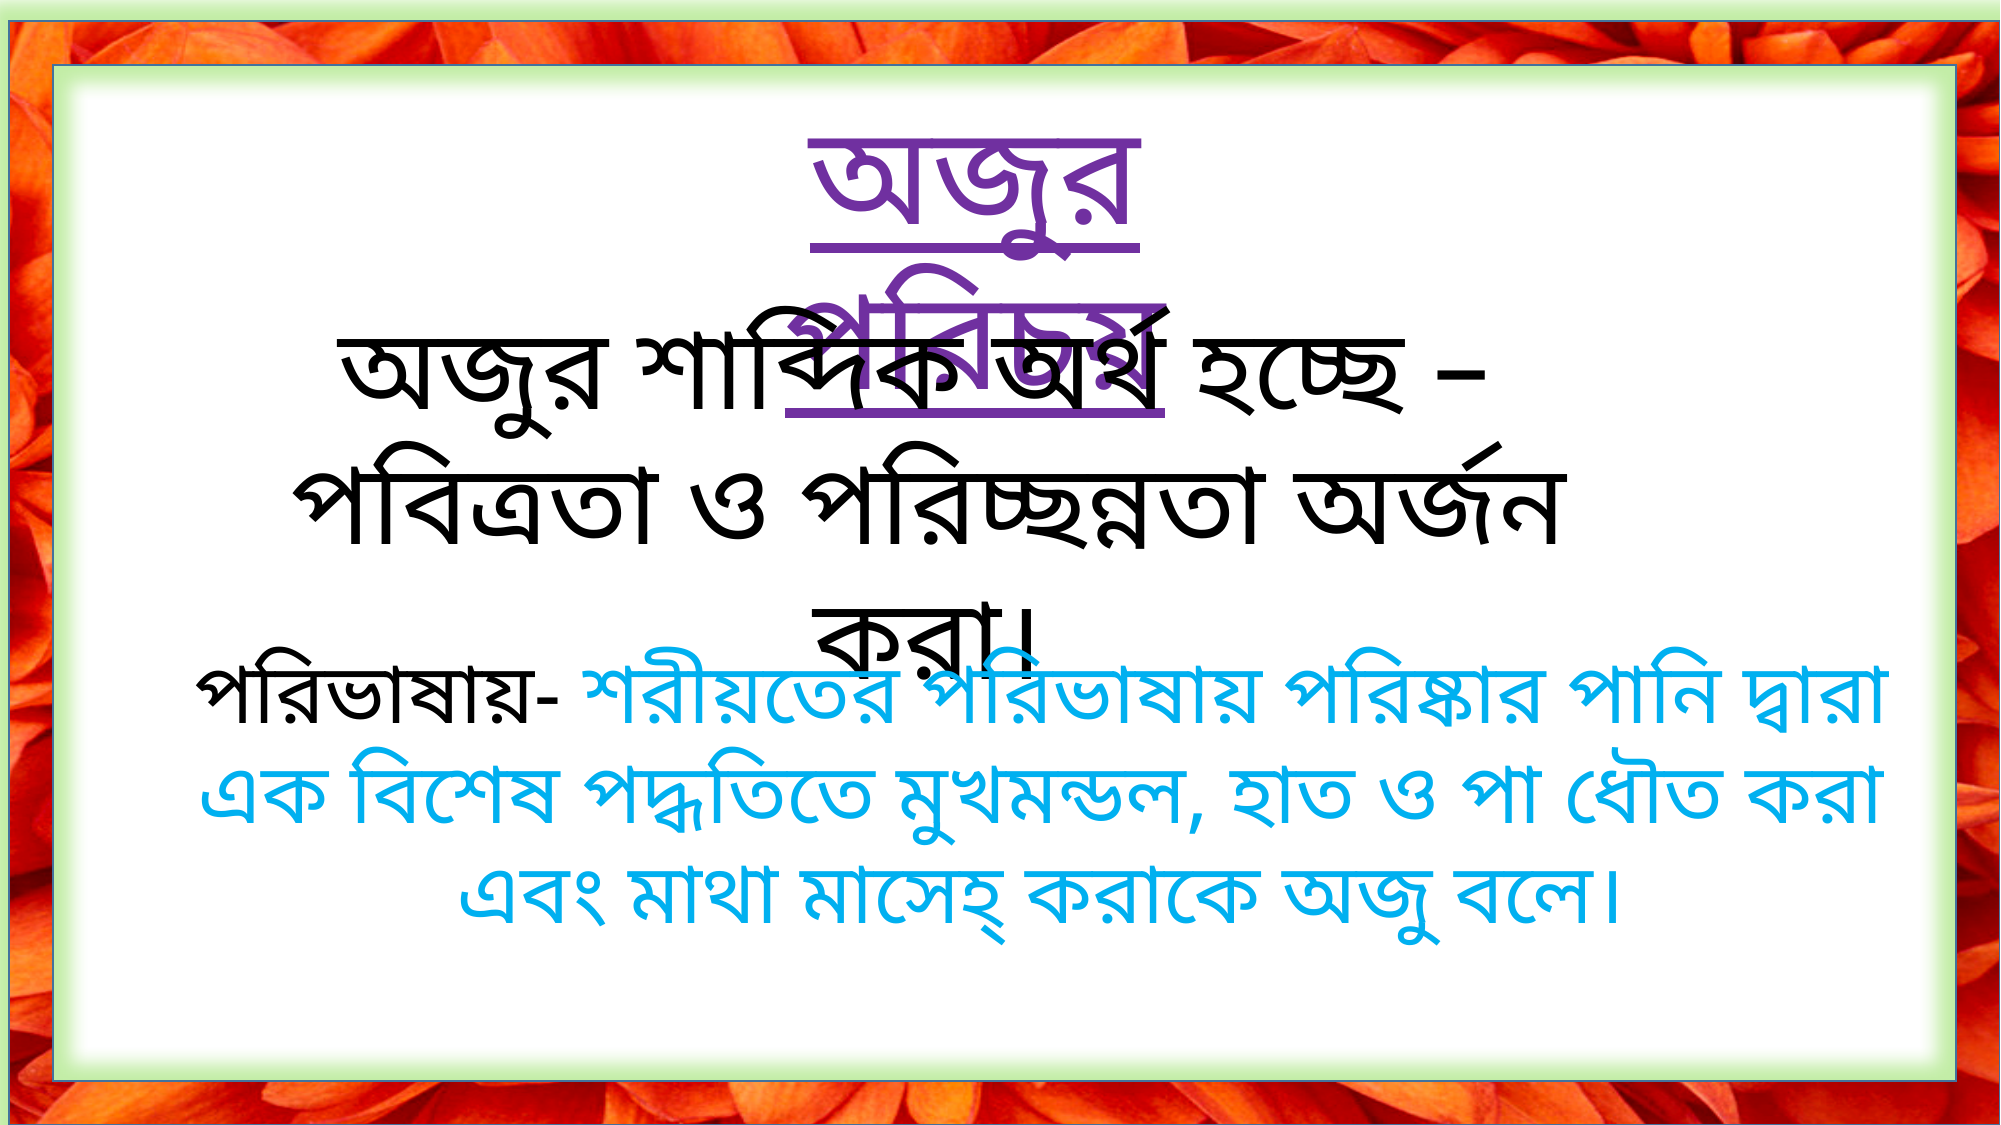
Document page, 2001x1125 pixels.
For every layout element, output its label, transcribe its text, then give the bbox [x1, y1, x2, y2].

text_box অজুর পরিচয় [635, 79, 1315, 289]
text_box পরিভাষায়- শরীয়তের পরিভাষায় পরিষ্কার পানি দ্বারা এক বিশেষ পদ্ধতিতে মুখমন্ডল, হাত ও পা ধৌত করা এবং মাথা মাসেহ্ করাকে অজু বলে। [165, 633, 1918, 948]
text_box [8, 20, 2000, 1125]
text_box অজুর শাব্দিক অর্থ হচ্ছে – পবিত্রতা ও পরিচ্ছন্নতা অর্জন করা। [150, 289, 1708, 710]
